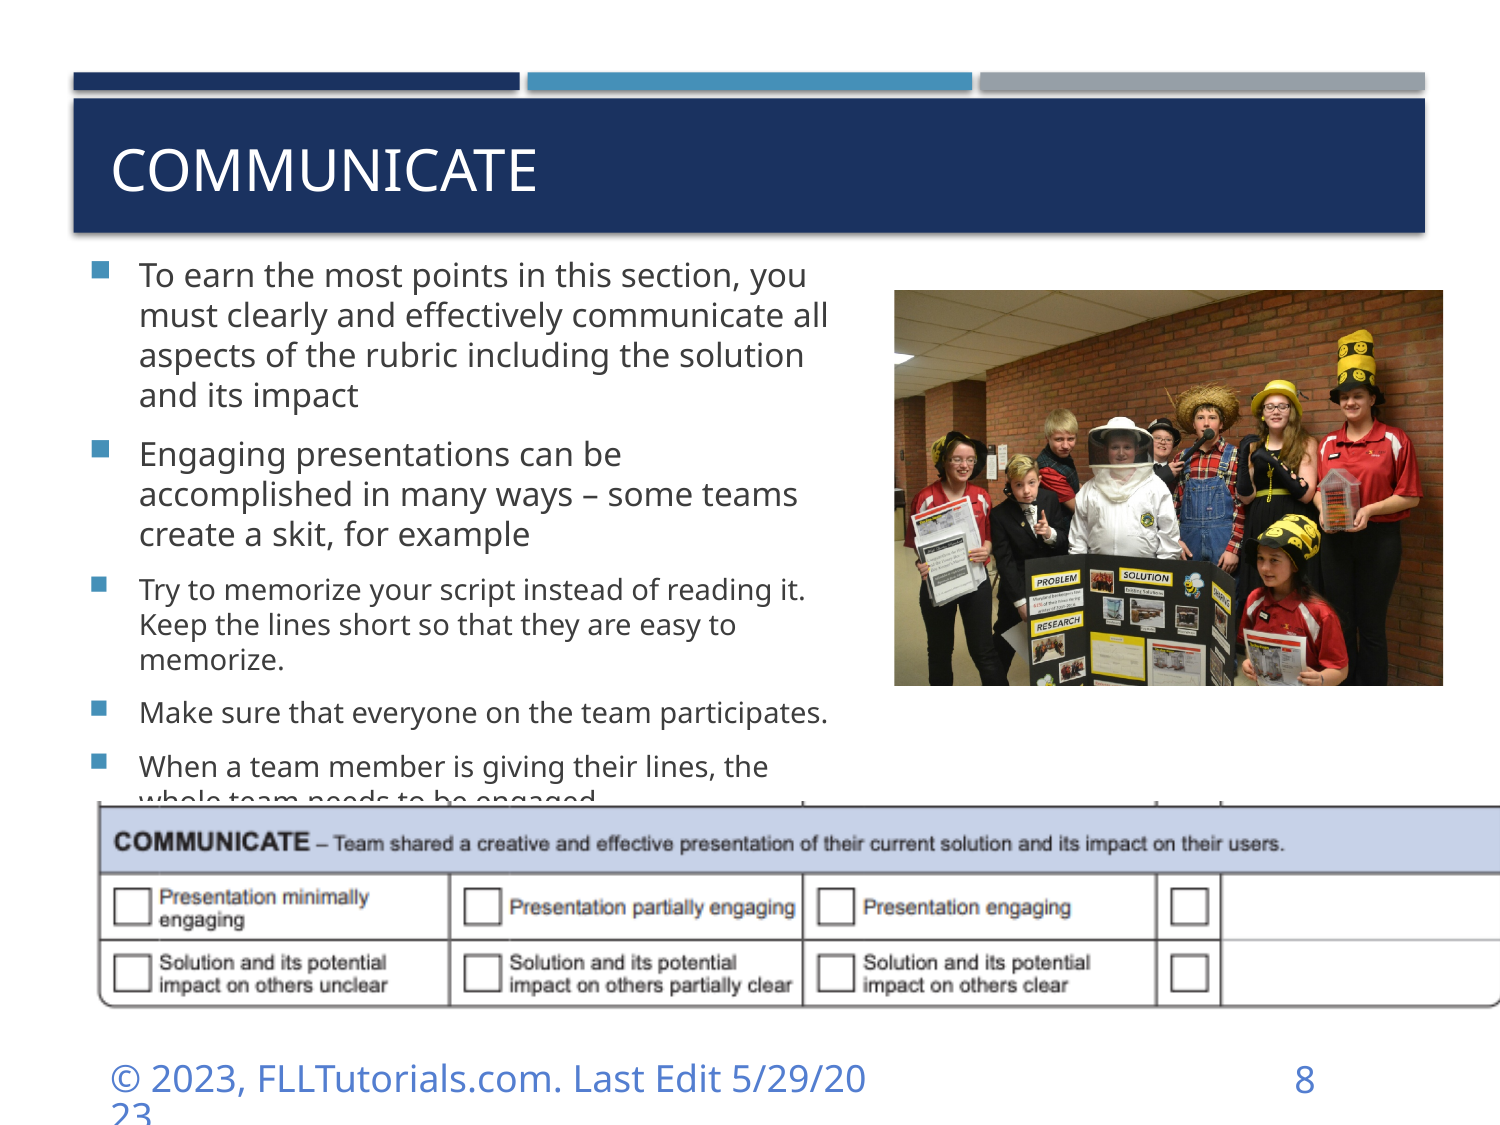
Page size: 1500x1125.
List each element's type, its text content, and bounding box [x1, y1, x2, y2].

picture [72, 800, 1500, 1042]
title COMMUNICATE [95, 112, 1406, 211]
picture [893, 290, 1444, 687]
slide_number 8 [1279, 1051, 1406, 1109]
list To earn the most points in this section, you must clearly and effectively communicate all aspects of the rubric including the solution and its impact Engaging presentations can be accomplished in many ways – some teams create a skit, for example Try to memorize your script instead of reading it. Keep the lines short so that they are easy to memorize. Make sure that everyone on the team participates. When a team member is giving their lines, the whole team needs to be engaged. [73, 246, 849, 800]
footer © 2023, FLLTutorials.com. Last Edit 5/29/2023 [95, 1051, 895, 1108]
